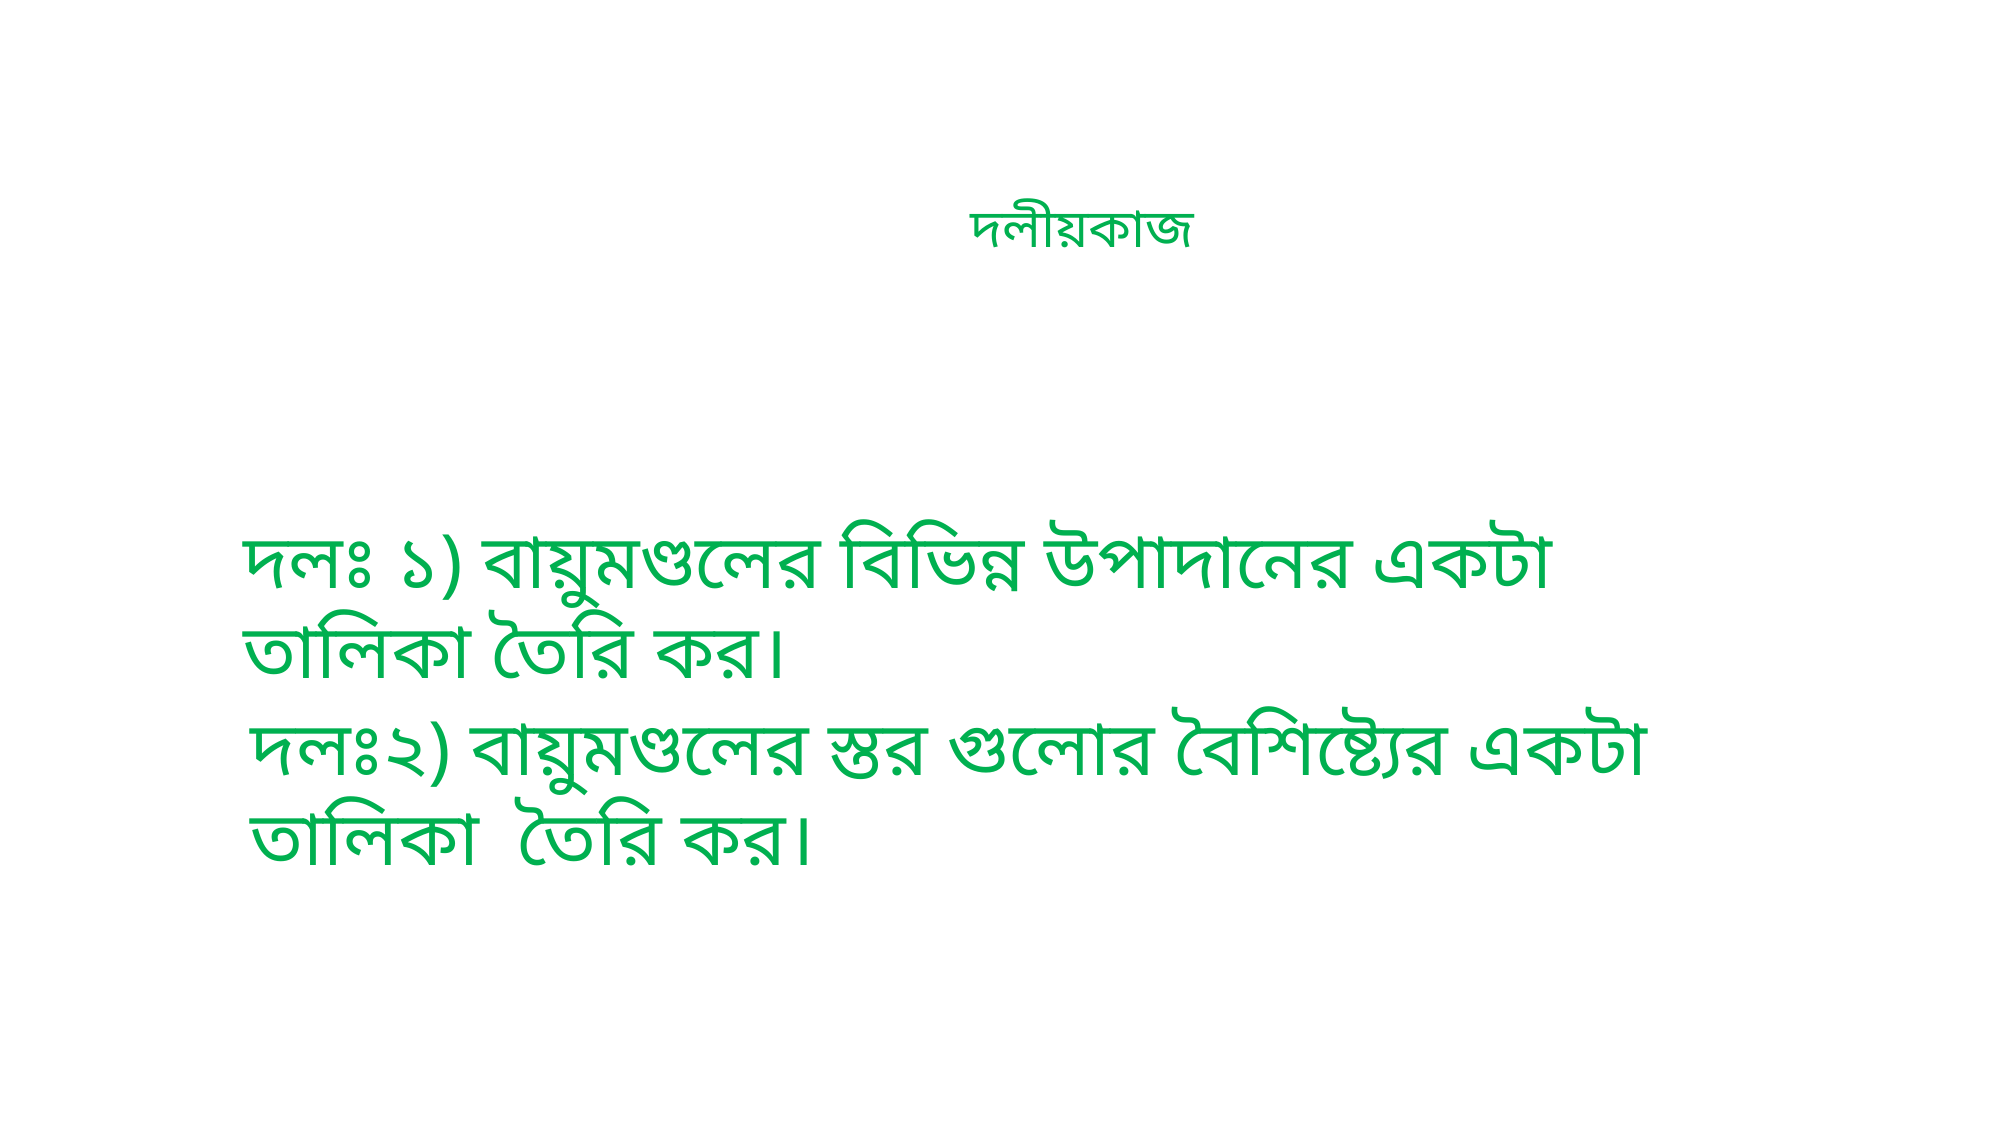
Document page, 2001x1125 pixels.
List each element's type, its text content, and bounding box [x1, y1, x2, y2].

text_box দলঃ২) বায়ুমণ্ডলের স্তর গুলোর বৈশিষ্ট্যের একটা তালিকা তৈরি কর। [236, 693, 1865, 889]
text_box দলঃ ১) বায়ুমণ্ডলের বিভিন্ন উপাদানের একটা তালিকা তৈরি কর। [228, 506, 1729, 702]
title দলীয়কাজ [688, 167, 1213, 332]
